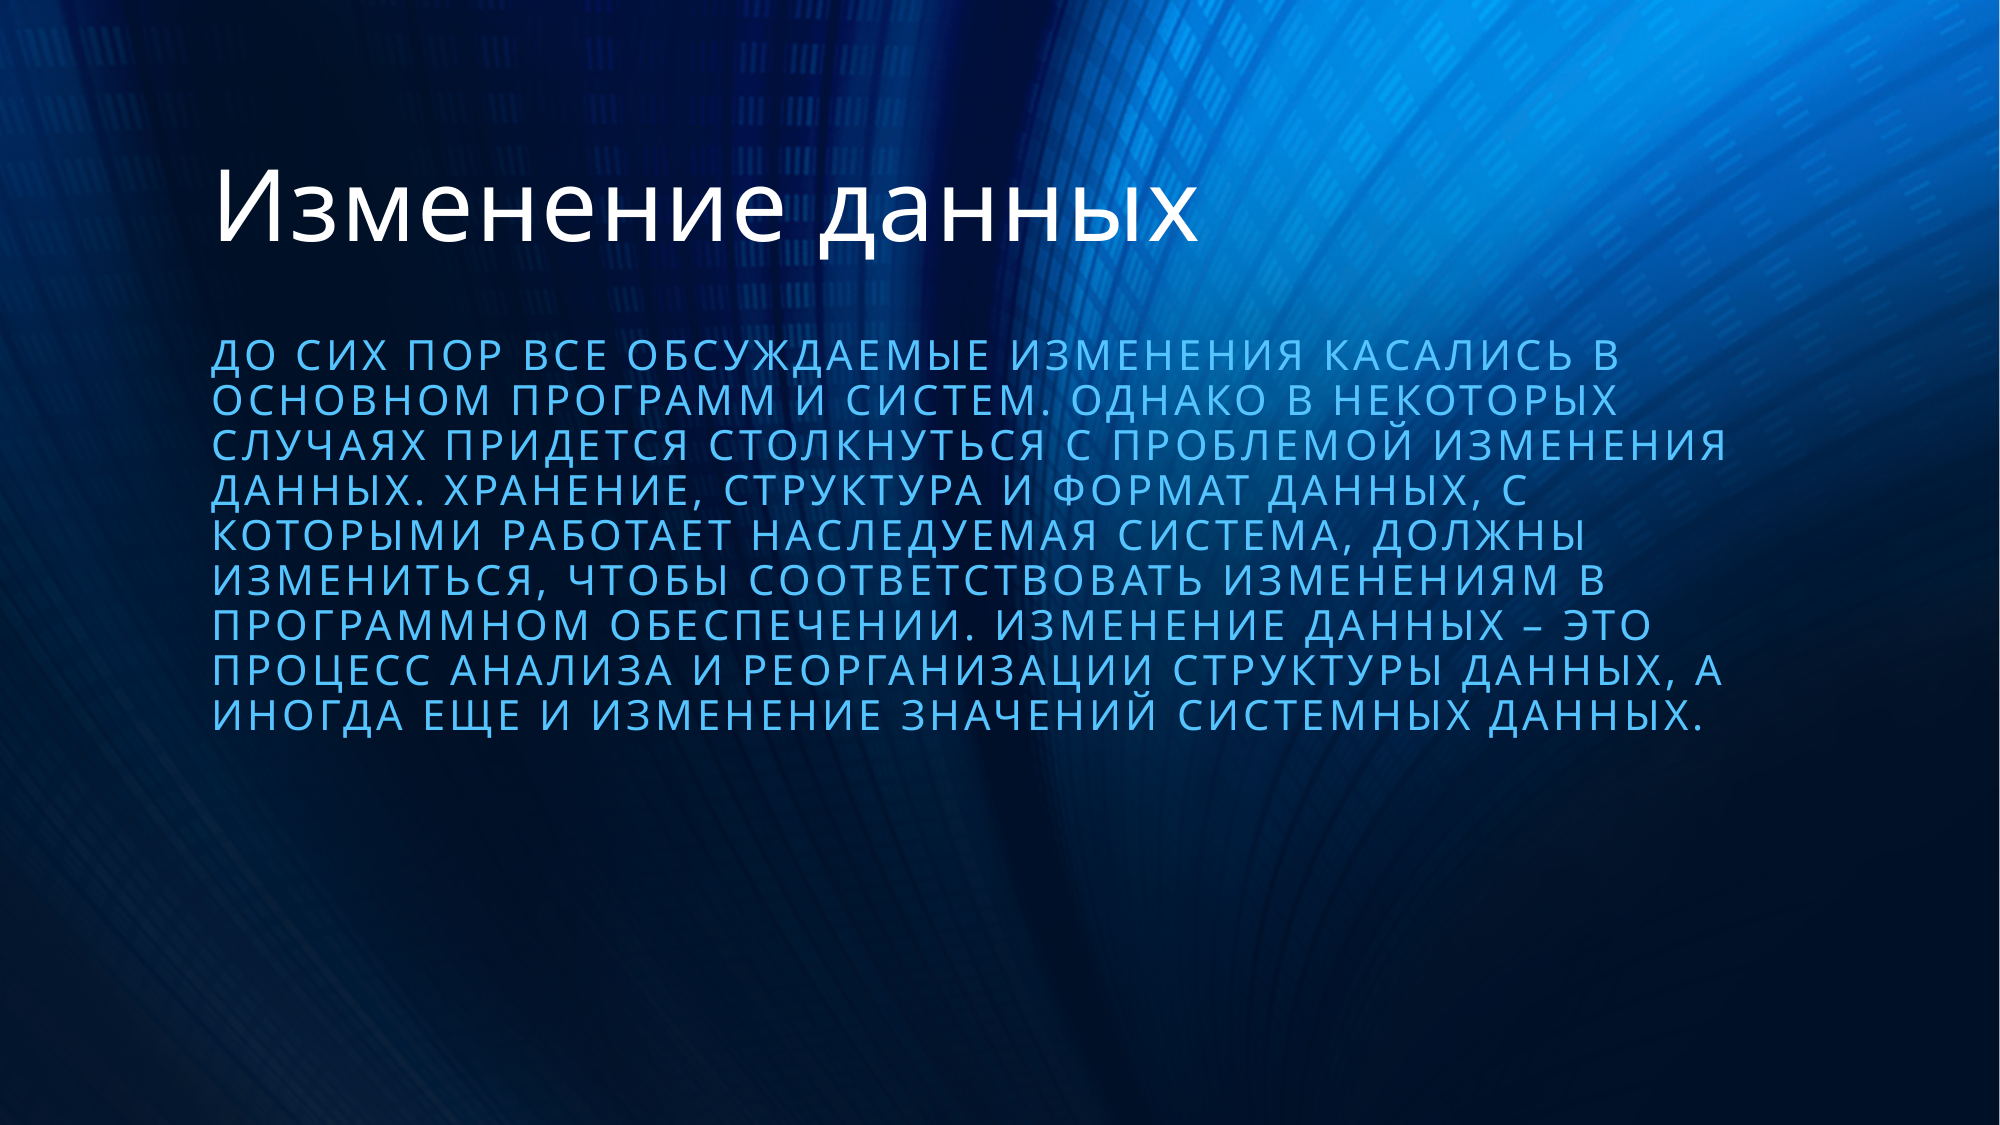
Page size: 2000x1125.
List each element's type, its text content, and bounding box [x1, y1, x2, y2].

text_box До сих пор все обсуждаемые изменения касались в основном программ и систем. Однако в некоторых случаях придется столкнуться с проблемой изменения данных. Хранение, структура и формат данных, с которыми работает наследуемая система, должны измениться, чтобы соответствовать изменениям в программном обеспечении. Изменение данных – это процесс анализа и реорганизации структуры данных, а иногда еще и изменение значений системных данных. [196, 326, 1815, 1071]
text_box Изменение данных [196, 43, 1697, 269]
picture [0, 0, 2000, 1125]
